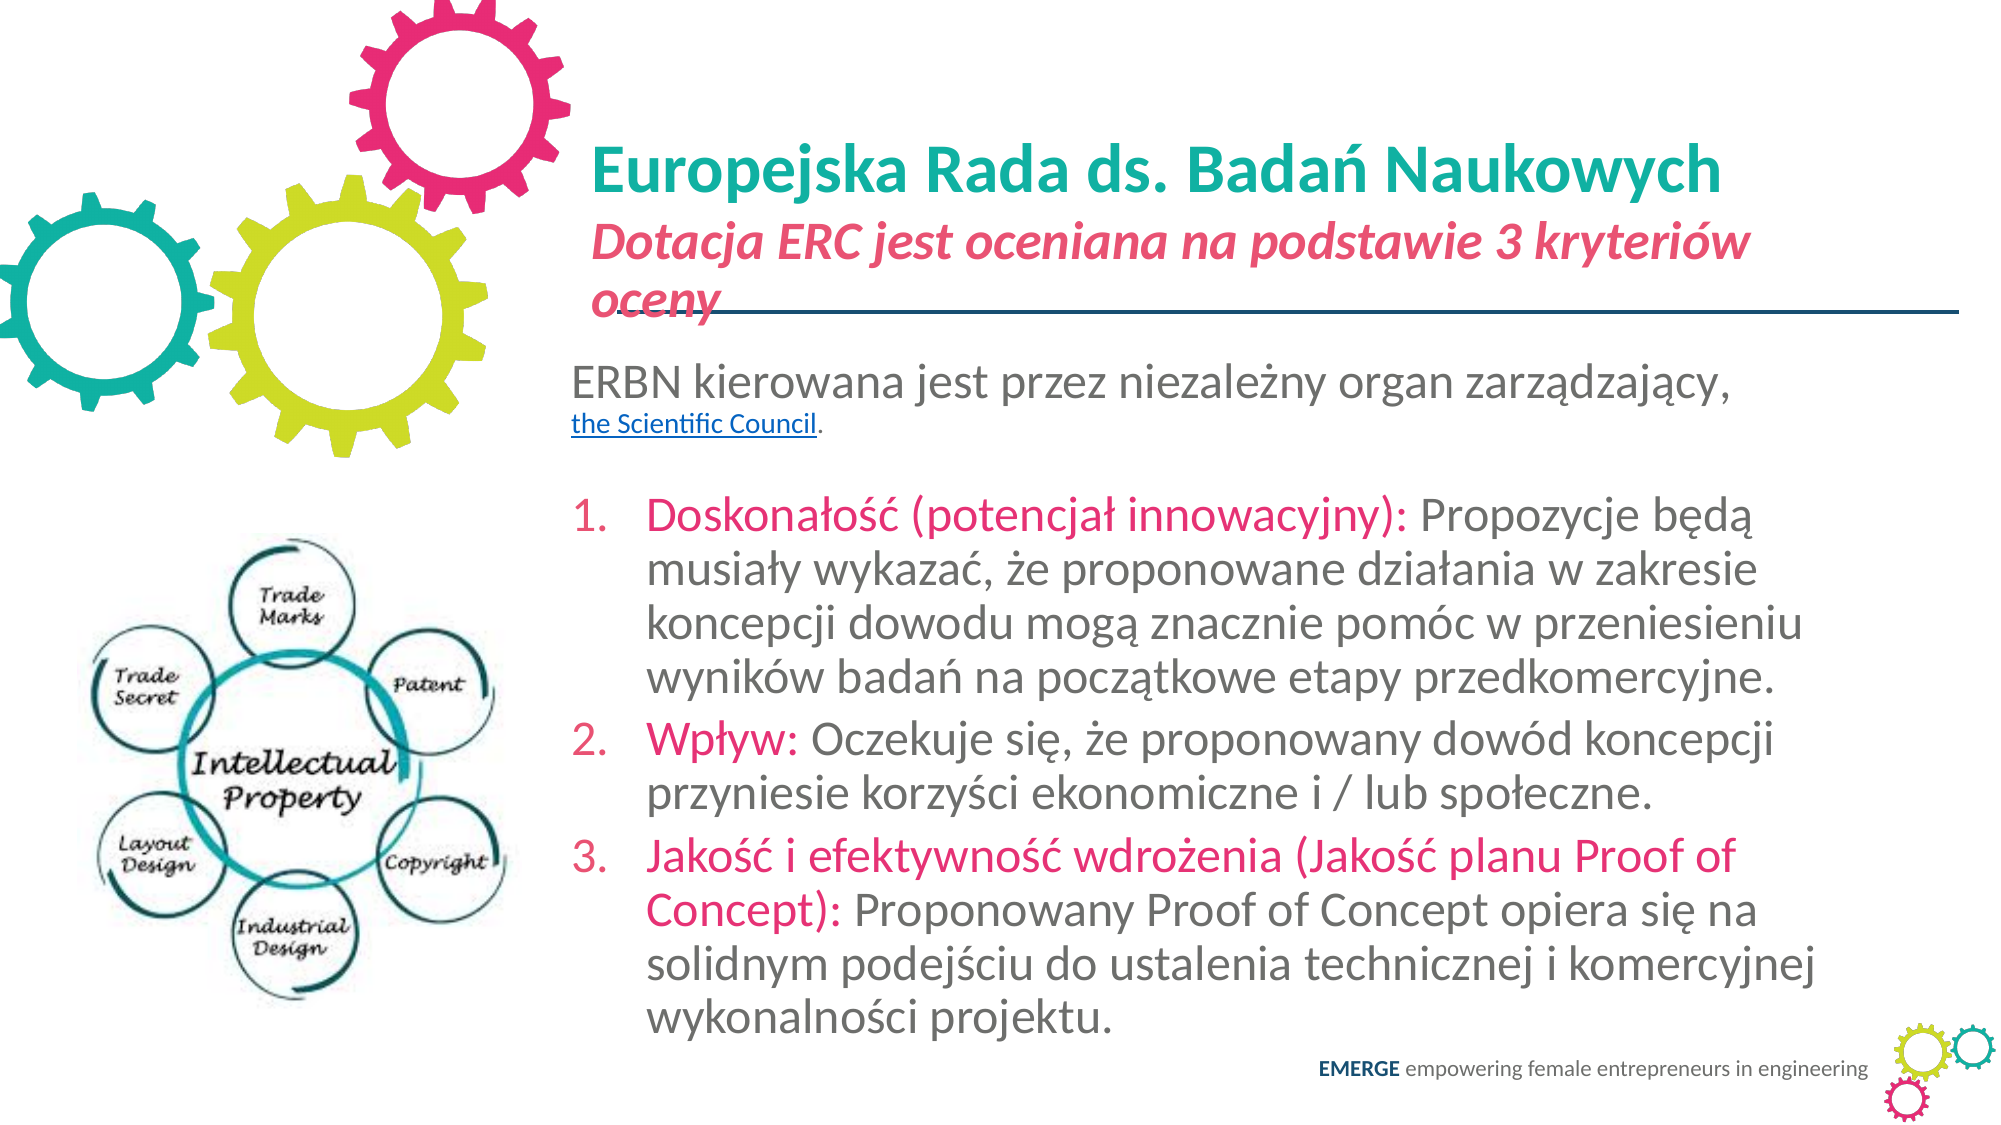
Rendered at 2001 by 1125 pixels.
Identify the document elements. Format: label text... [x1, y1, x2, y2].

picture [1865, 995, 2001, 1125]
list [254, 482, 556, 597]
text_box Europejska Rada ds. Badań Naukowych Dotacja ERC jest oceniana na podstawie 3 kryteriów oceny [576, 124, 1836, 338]
picture [0, 0, 666, 1011]
list ERBN kierowana jest przez niezależny organ zarządzający, the Scientific Council. Doskonałość (potencjał innowacyjny): Propozycje będą musiały wykazać, że proponowane działania w zakresie koncepcji dowodu mogą znacznie pomóc w przeniesieniu wyników badań na początkowe etapy przedkomercyjne. Wpływ: Oczekuje się, że proponowany dowód koncepcji przyniesie korzyści ekonomiczne i / lub społeczne. Jakość i efektywność wdrożenia (Jakość planu Proof of Concept): Proponowany Proof of Concept opiera się na solidnym podejściu do ustalenia technicznej i komercyjnej wykonalności projektu. [556, 347, 1898, 1000]
